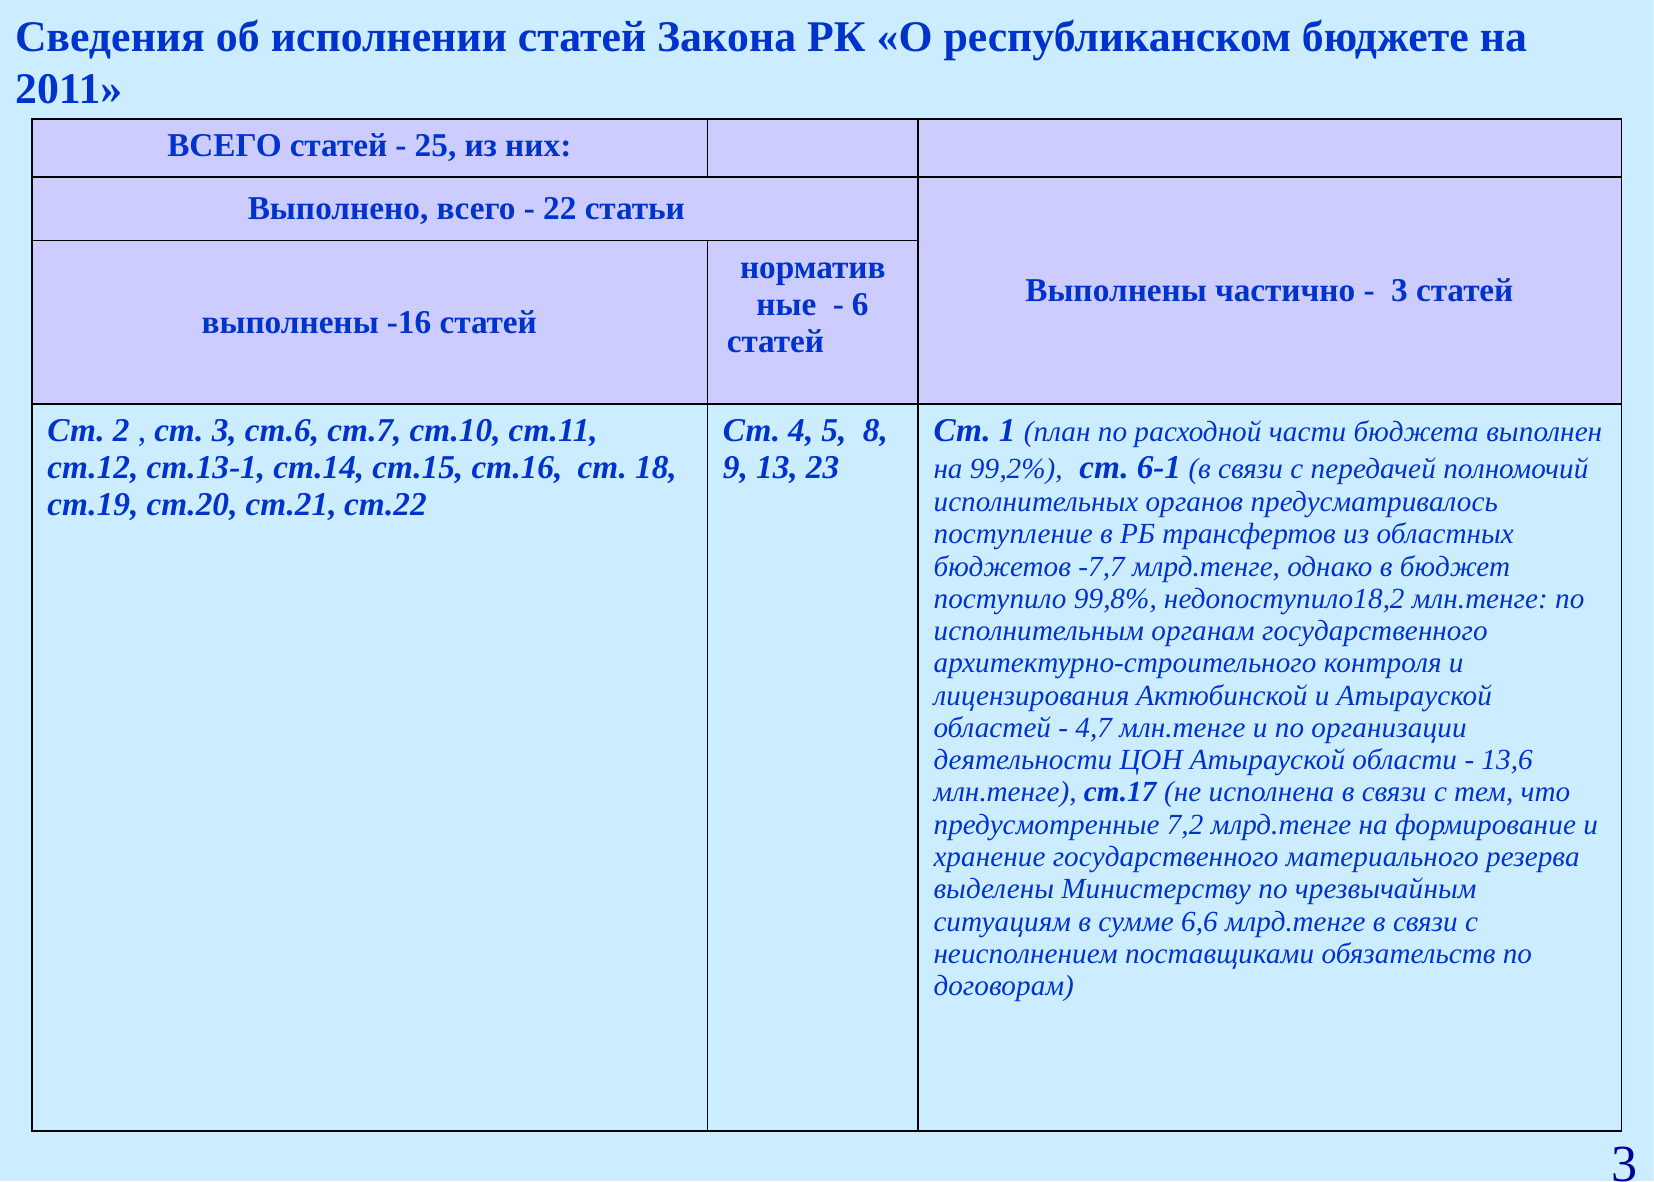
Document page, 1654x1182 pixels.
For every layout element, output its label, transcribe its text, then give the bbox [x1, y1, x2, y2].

table_header [708, 120, 917, 176]
table_cell Выполнены частично - 3 статей [919, 178, 1621, 403]
table_cell норматив ные - 6 статей [708, 241, 917, 403]
table_header [919, 120, 1621, 176]
table_cell Ст. 1 (план по расходной части бюджета выполнен на 99,2%), ст. 6-1 (в связи с передачей полномочий исполнительных органов предусматривалось поступление в РБ трансфертов из областных бюджетов -7,7 млрд.тенге, однако в бюджет поступило 99,8%, недопоступило18,2 млн.тенге: по исполнительным органам государственного архитектурно-строительного контроля и лицензирования Актюбинской и Атырауской областей - 4,7 млн.тенге и по организации деятельности ЦОН Атырауской области - 13,6 млн.тенге), ст.17 (не исполнена в связи с тем, что предусмотренные 7,2 млрд.тенге на формирование и хранение государственного материального резерва выделены Министерству по чрезвычайным ситуациям в сумме 6,6 млрд.тенге в связи с неисполнением поставщиками обязательств по договорам) [919, 405, 1621, 1130]
table_cell Ст. 4, 5, 8, 9, 13, 23 [708, 405, 917, 1130]
table_cell выполнены -16 статей [33, 241, 707, 403]
table_cell Выполнено, всего - 22 статьи [33, 178, 917, 240]
text_box Сведения об исполнении статей Закона РК «О республиканском бюджете на 2011» [0, 0, 1654, 120]
table_cell Ст. 2 , ст. 3, ст.6, ст.7, ст.10, ст.11, ст.12, ст.13-1, ст.14, ст.15, ст.16, ст. 18, ст.19, ст.20, ст.21, ст.22 [33, 405, 707, 1130]
text_box 3 [1594, 1122, 1654, 1182]
table_header ВСЕГО статей - 25, из них: [33, 120, 707, 176]
